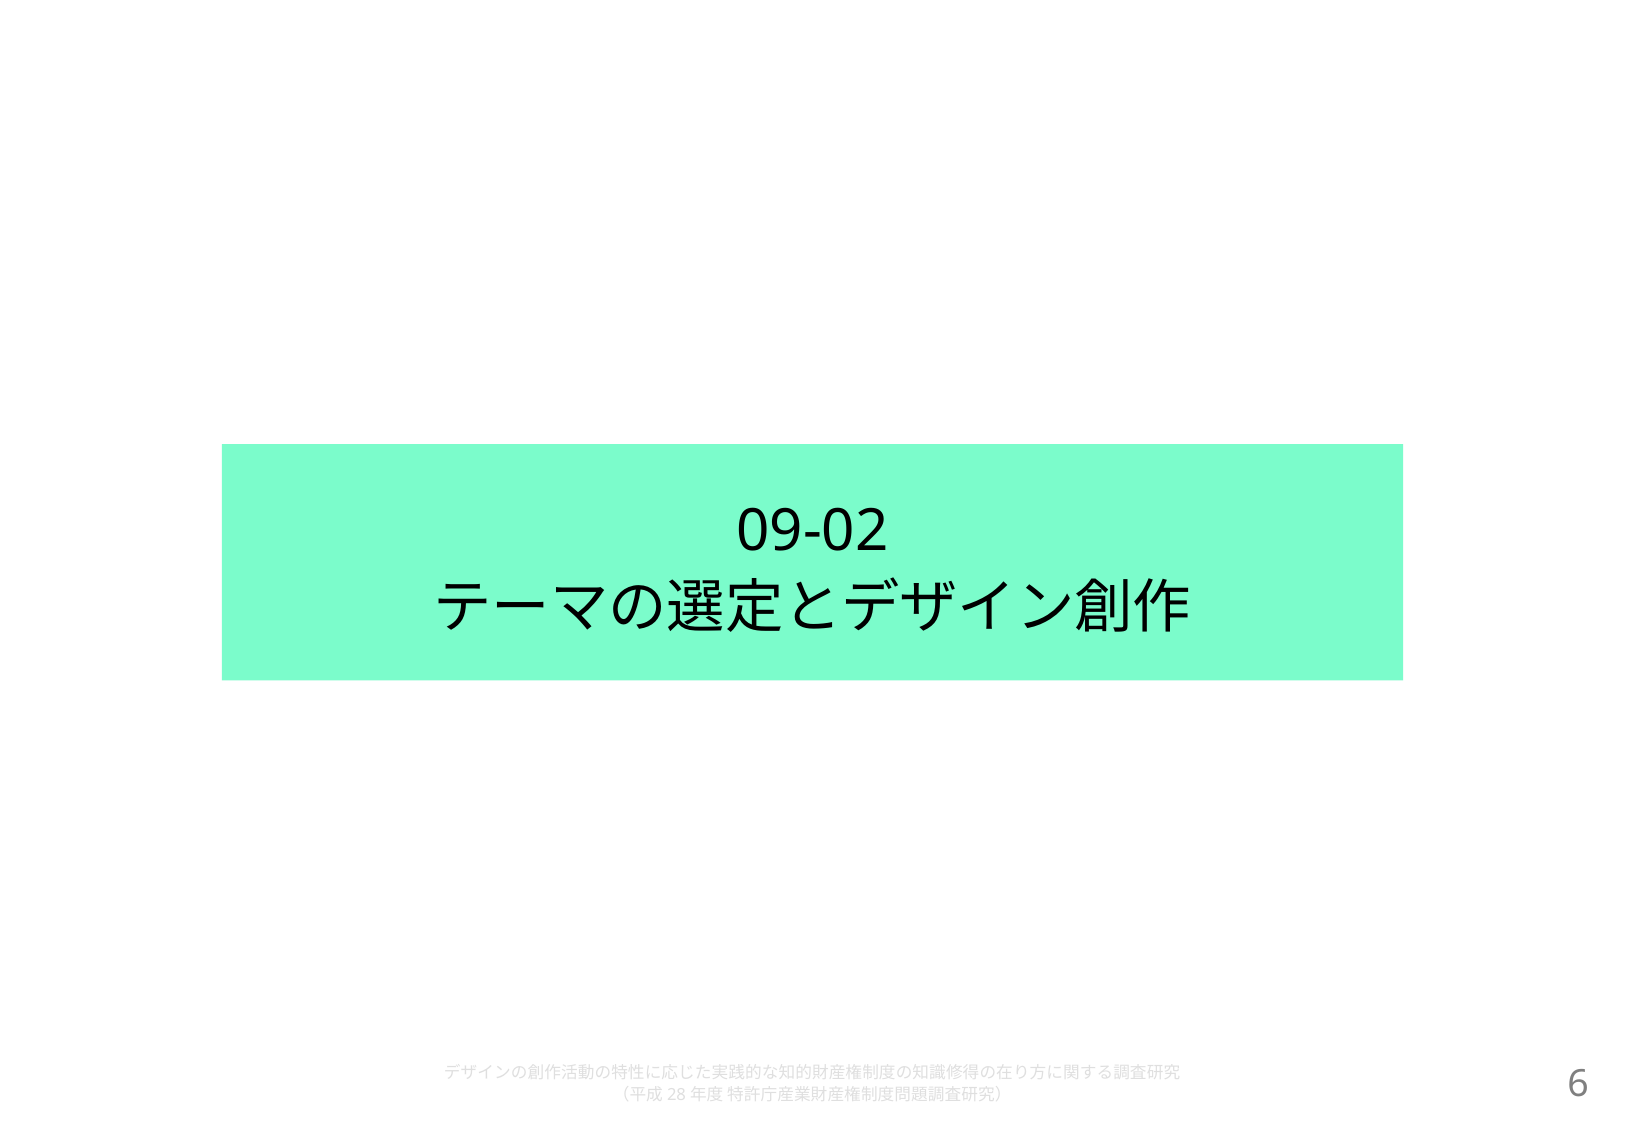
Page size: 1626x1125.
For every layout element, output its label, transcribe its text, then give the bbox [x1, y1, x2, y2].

title 09-02 テーマの選定とデザイン創作 [221, 444, 1404, 681]
footer デザインの創作活動の特性に応じた実践的な知的財産権制度の知識修得の在り方に関する調査研究 （平成28年度 特許庁産業財産権制度問題調査研究） [21, 1058, 1604, 1106]
